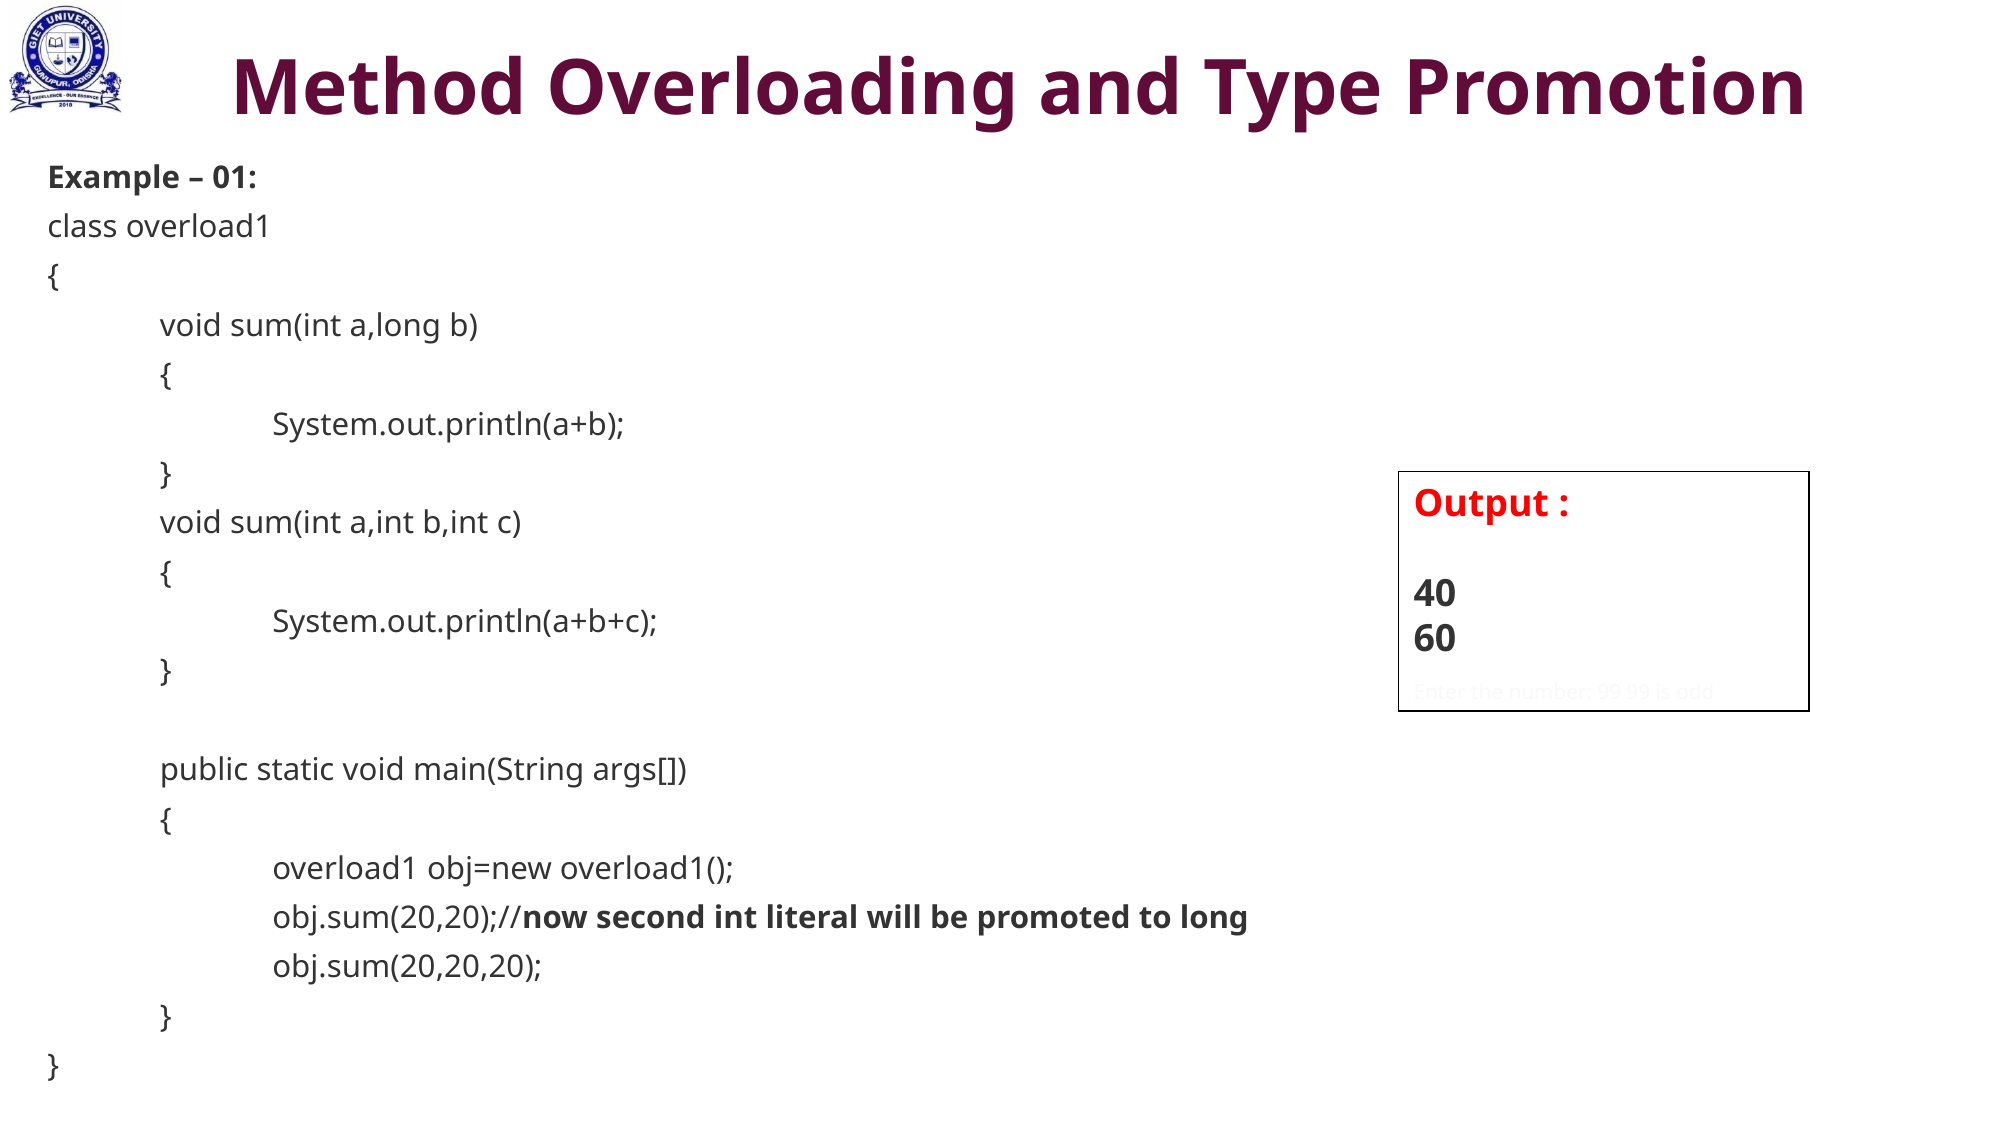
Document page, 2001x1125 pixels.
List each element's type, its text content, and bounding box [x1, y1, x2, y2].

picture [9, 0, 122, 113]
text_box Output : 40 60 Enter the number: 99 99 is odd [1398, 471, 1809, 712]
list Example – 01: class overload1 { void sum(int a,long b) { System.out.println(a+b); } void sum(int a,int b,int c) { System.out.println(a+b+c); } public static void main(String args[]) { overload1 obj=new overload1(); obj.sum(20,20);//now second int literal will be promoted to long obj.sum(20,20,20); } } [32, 130, 1978, 1102]
title Method Overloading and Type Promotion [63, 35, 1860, 130]
